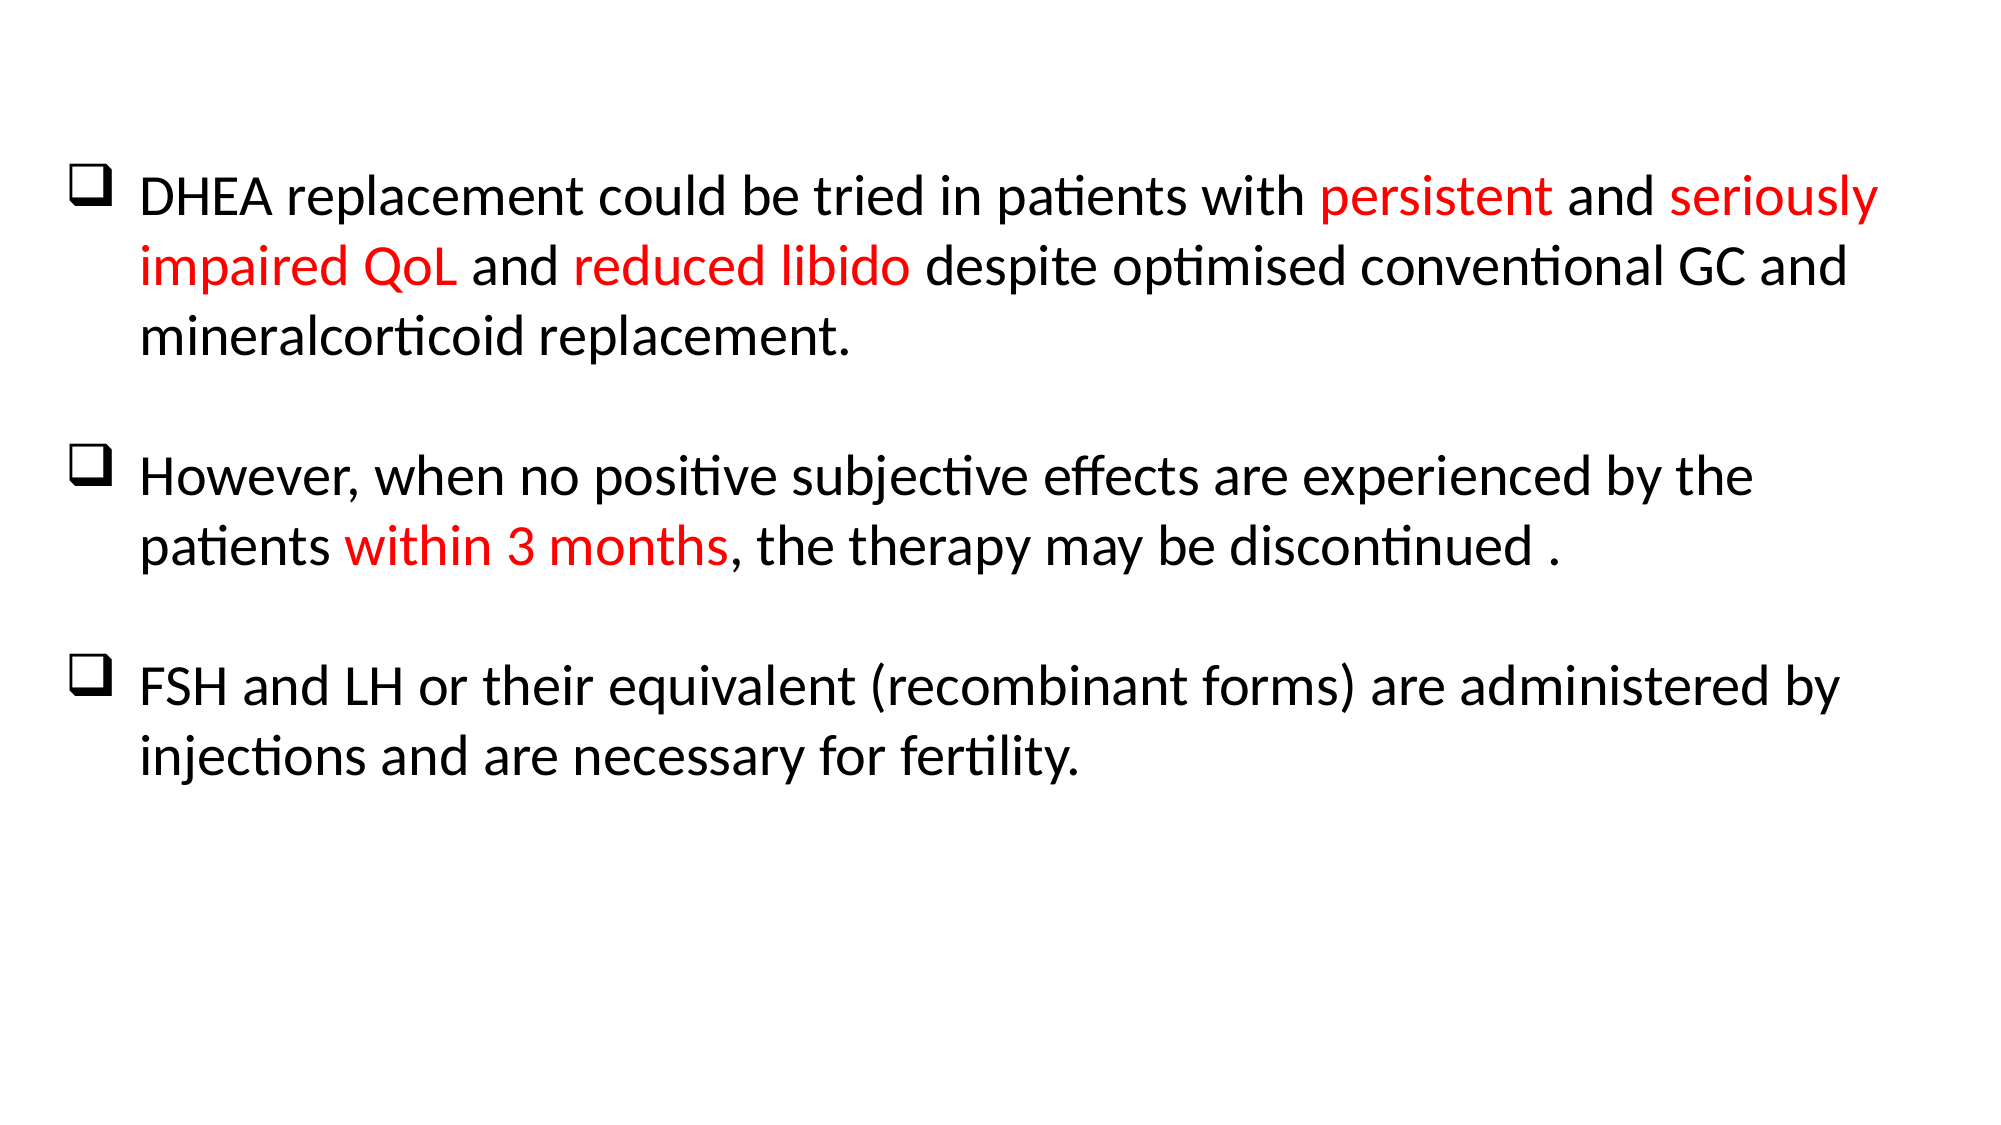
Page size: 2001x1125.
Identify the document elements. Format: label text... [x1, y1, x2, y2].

text_box DHEA replacement could be tried in patients with persistent and seriously impaired QoL and reduced libido despite optimised conventional GC and mineralcorticoid replacement. However, when no positive subjective effects are experienced by the patients within 3 months, the therapy may be discontinued . FSH and LH or their equivalent (recombinant forms) are administered by injections and are necessary for fertility. [49, 149, 1922, 865]
